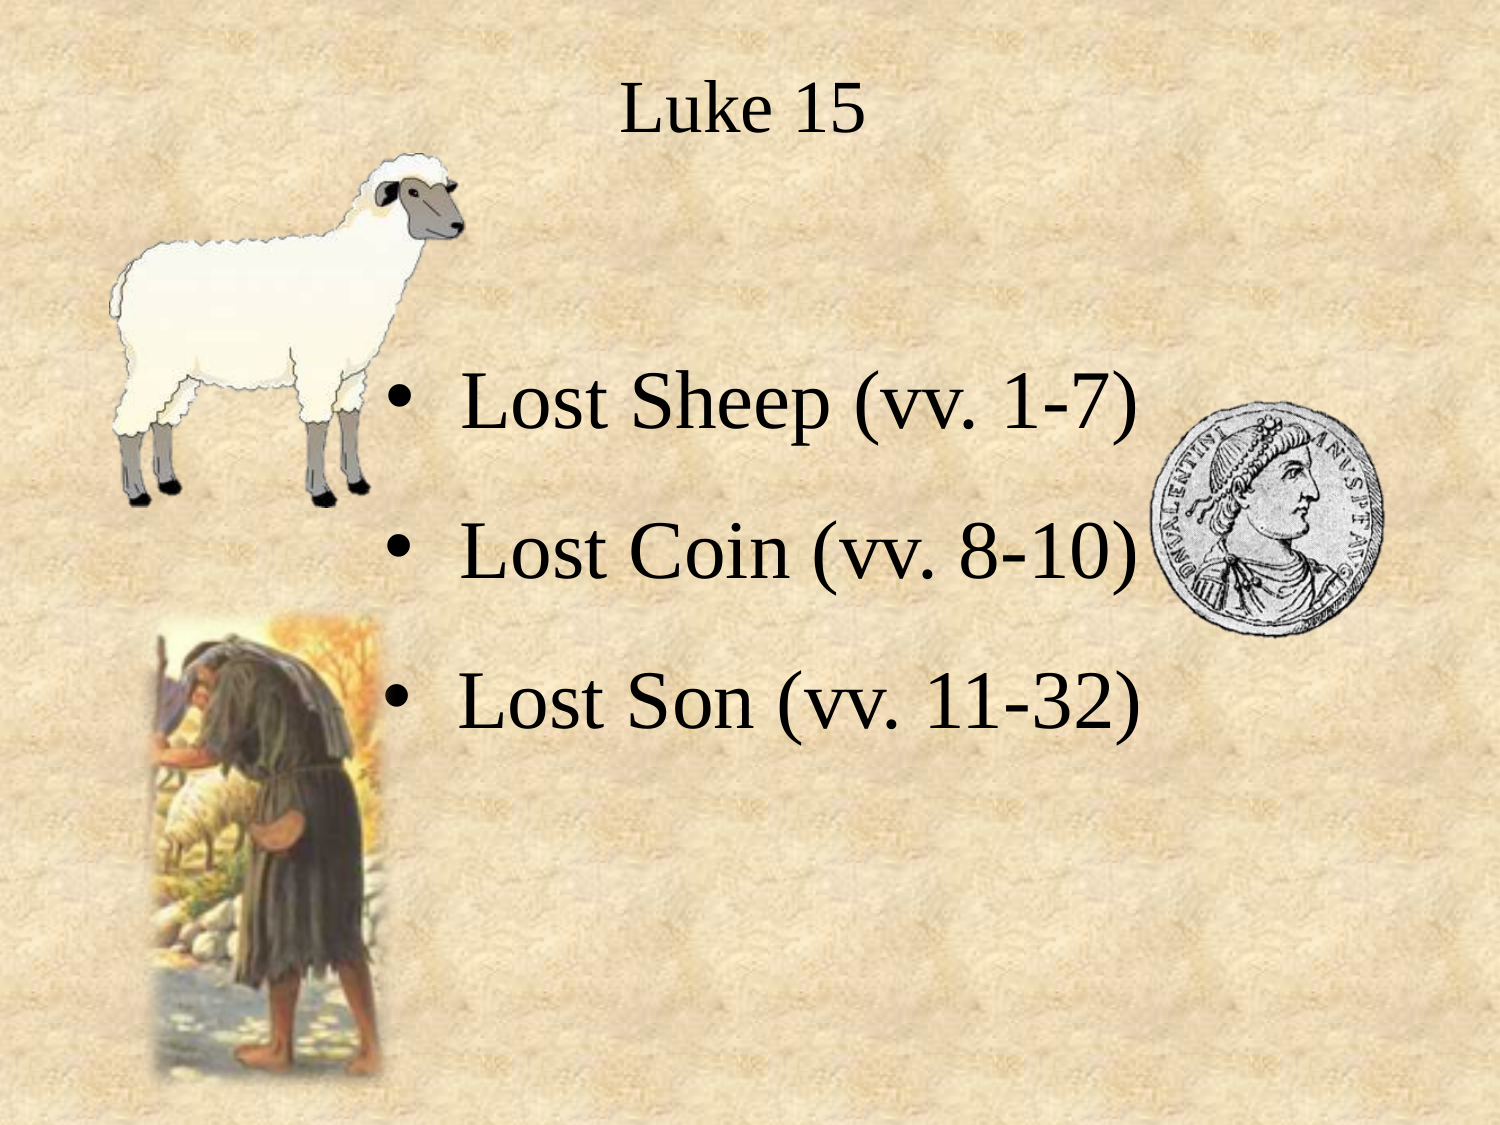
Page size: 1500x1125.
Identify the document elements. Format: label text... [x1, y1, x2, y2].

text_box Lost Sheep (vv. 1-7) Lost Coin (vv. 8-10) Lost Son (vv. 11-32) [287, 287, 1238, 753]
text_box Luke 15 [362, 49, 1125, 155]
picture [0, 0, 1500, 1125]
